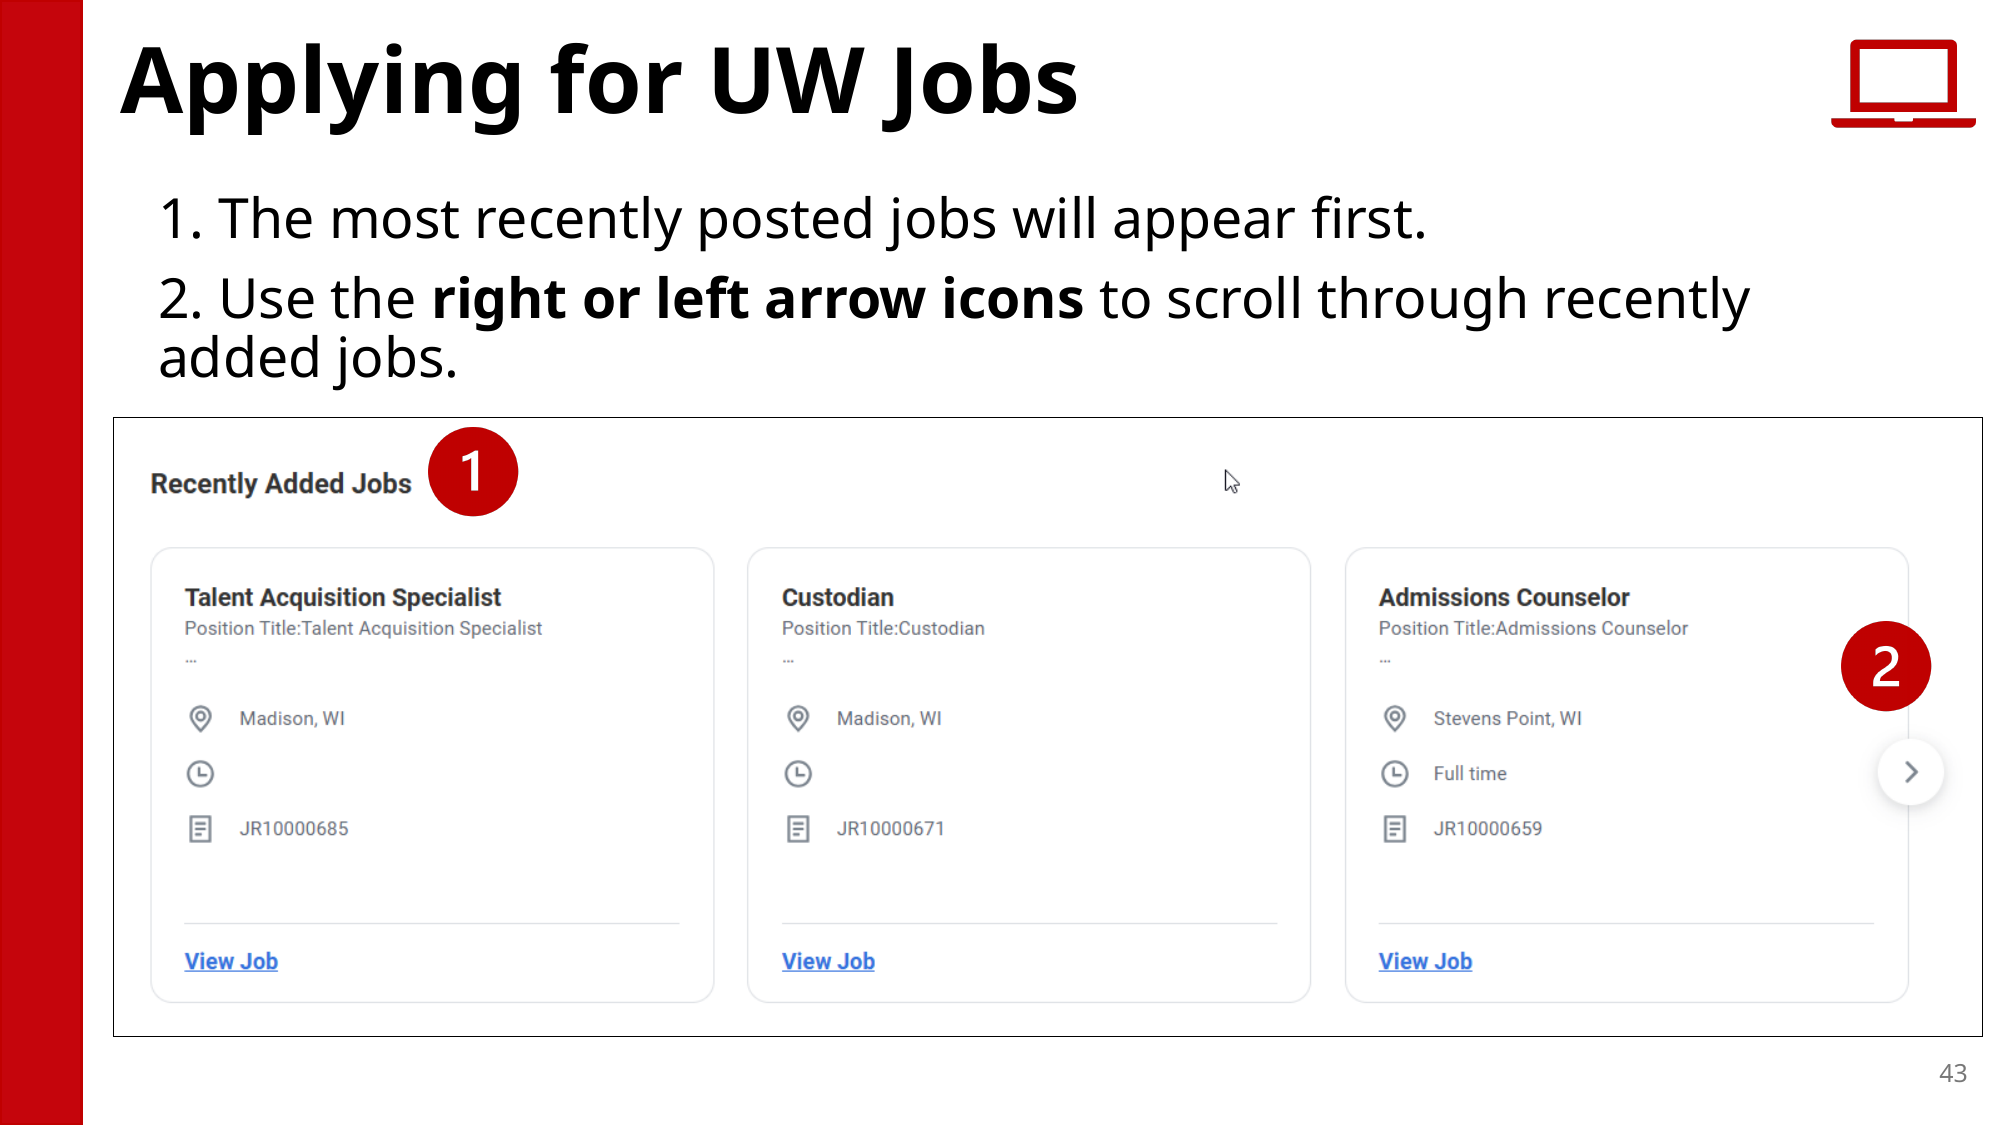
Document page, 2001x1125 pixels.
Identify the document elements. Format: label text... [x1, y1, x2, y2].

text_box Applying for UW Jobs [106, 27, 1574, 202]
slide_number 43 [1532, 1044, 1983, 1105]
picture [1828, 7, 1980, 159]
picture [113, 414, 1984, 1037]
text_box 1. The most recently posted jobs will appear first. 2. Use the right or left arrow icons to scroll through recently added jobs. [143, 183, 1920, 400]
